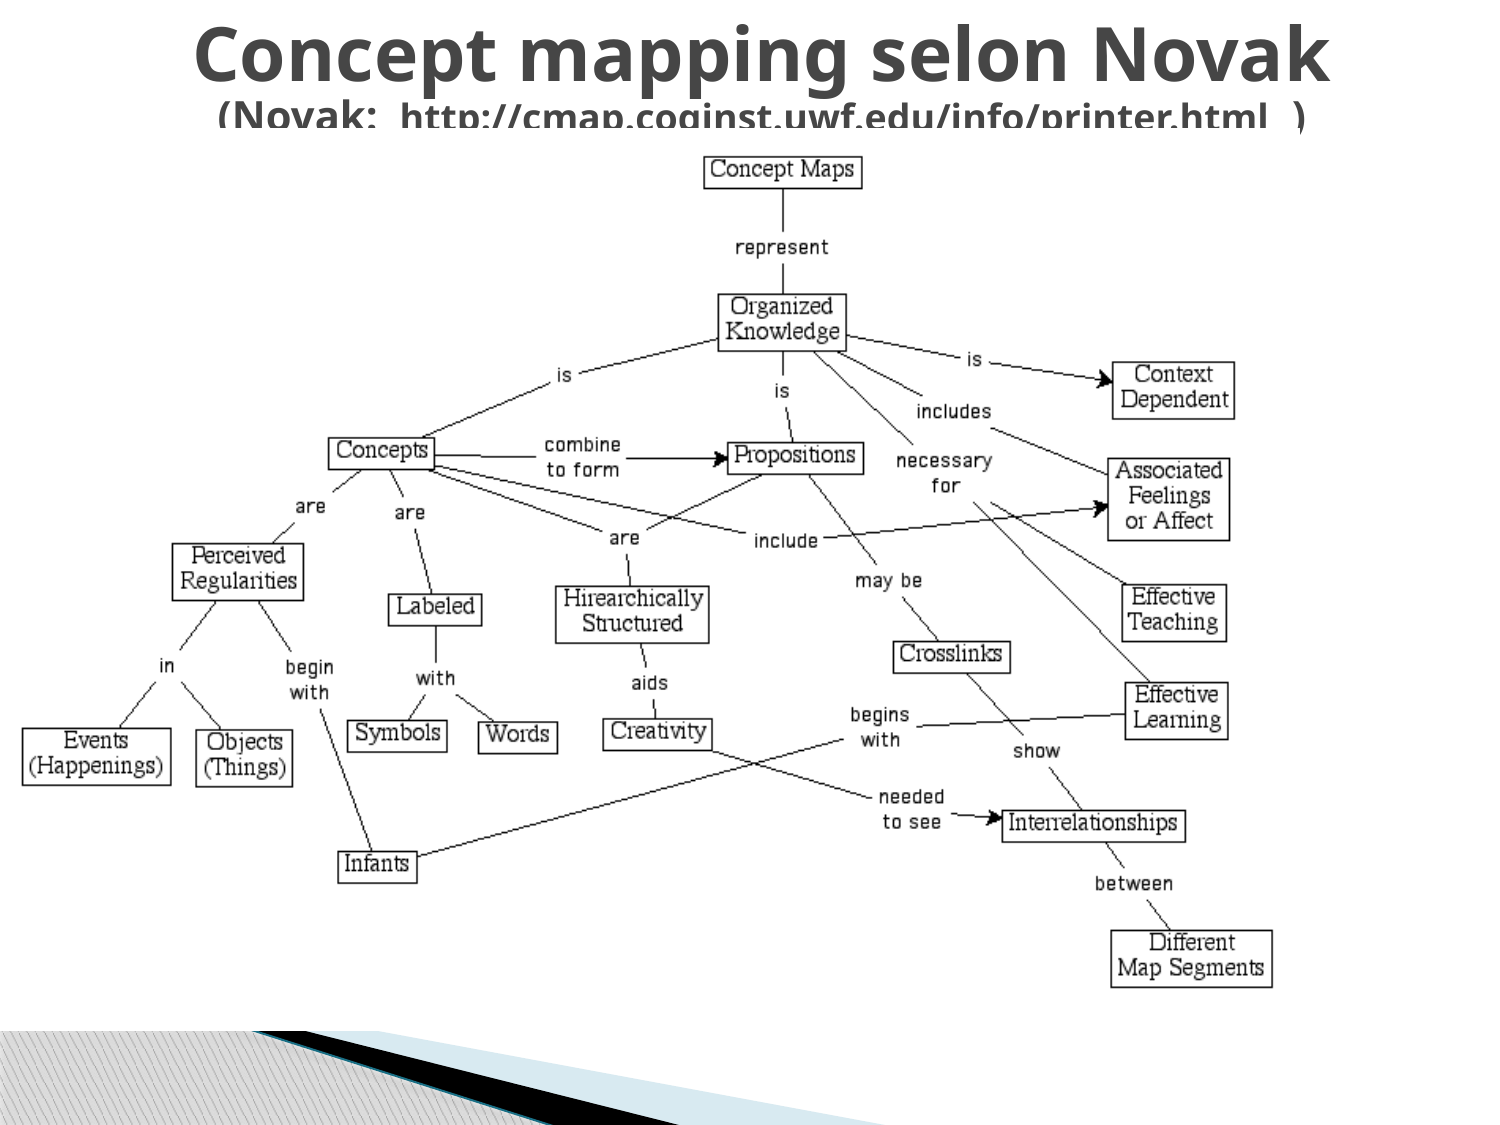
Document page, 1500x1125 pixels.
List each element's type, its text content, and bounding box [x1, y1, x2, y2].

title Concept mapping selon Novak (Novak: http://cmap.coginst.uwf.edu/info/printer.html ) [76, 1, 1447, 188]
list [0, 128, 1300, 1032]
